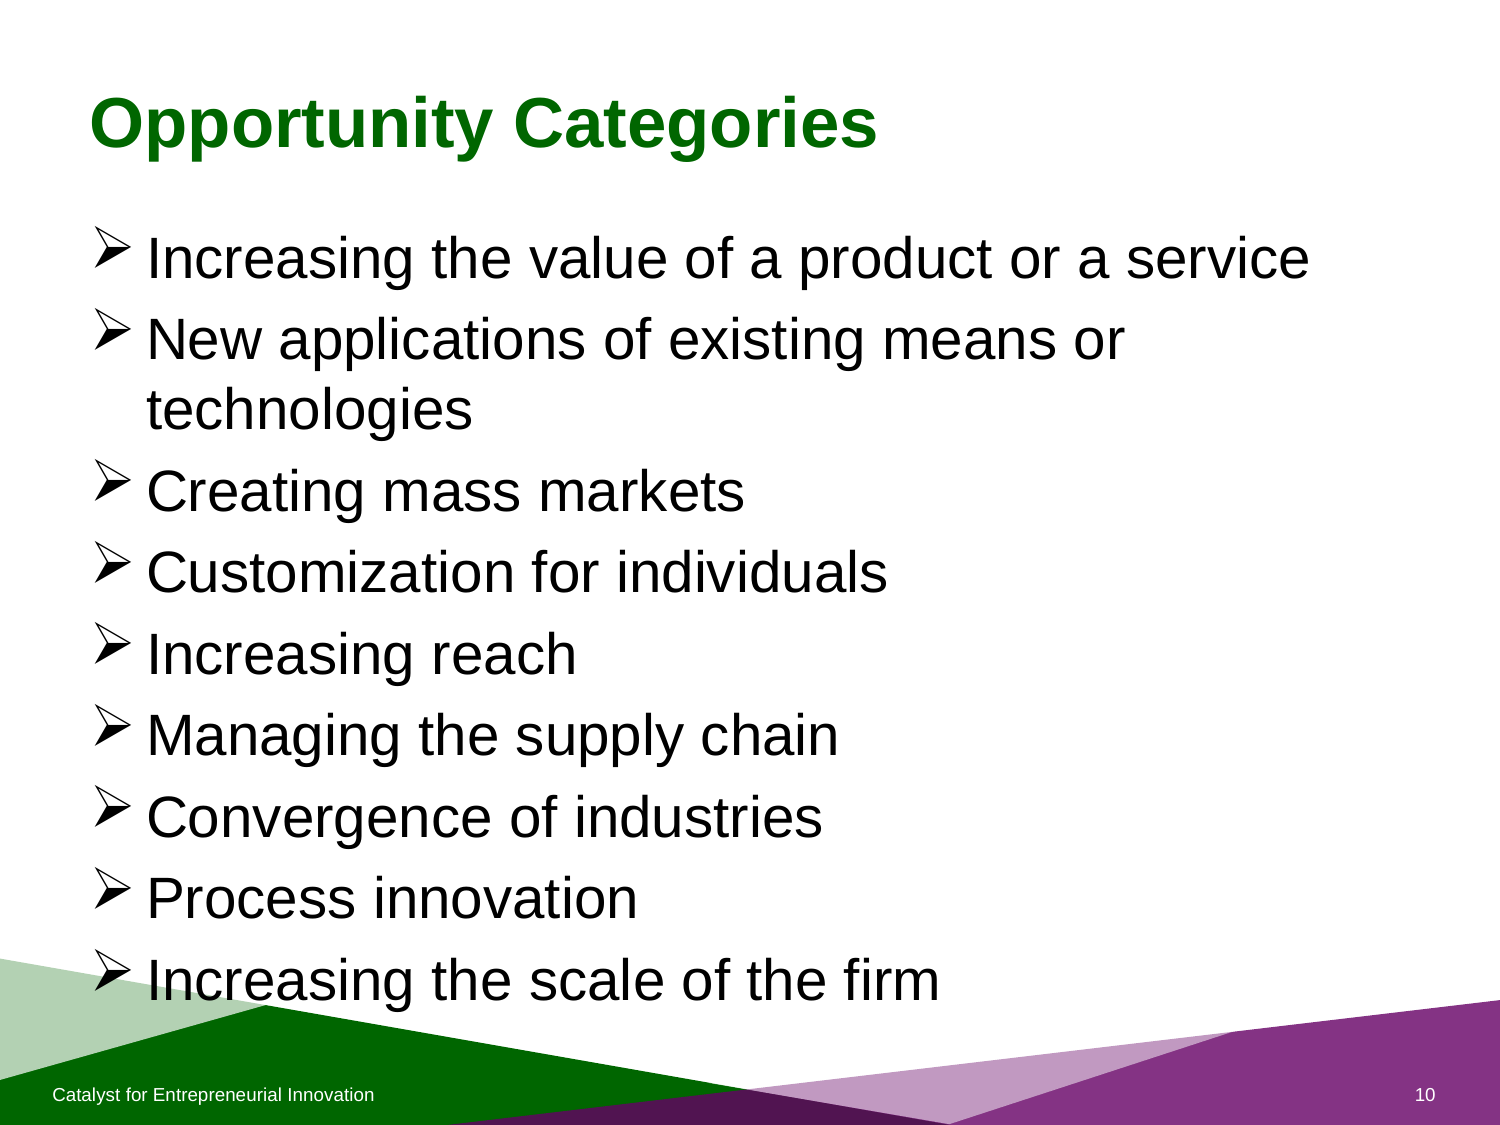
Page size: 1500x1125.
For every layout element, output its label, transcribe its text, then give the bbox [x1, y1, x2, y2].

slide_number 10 [1400, 1074, 1463, 1123]
list Increasing the value of a product or a service New applications of existing means or technologies Creating mass markets Customization for individuals Increasing reach Managing the supply chain Convergence of industries Process innovation Increasing the scale of the firm [75, 212, 1425, 1029]
title Opportunity Categories [75, 24, 1238, 213]
footer Catalyst for Entrepreneurial Innovation [37, 1074, 513, 1123]
